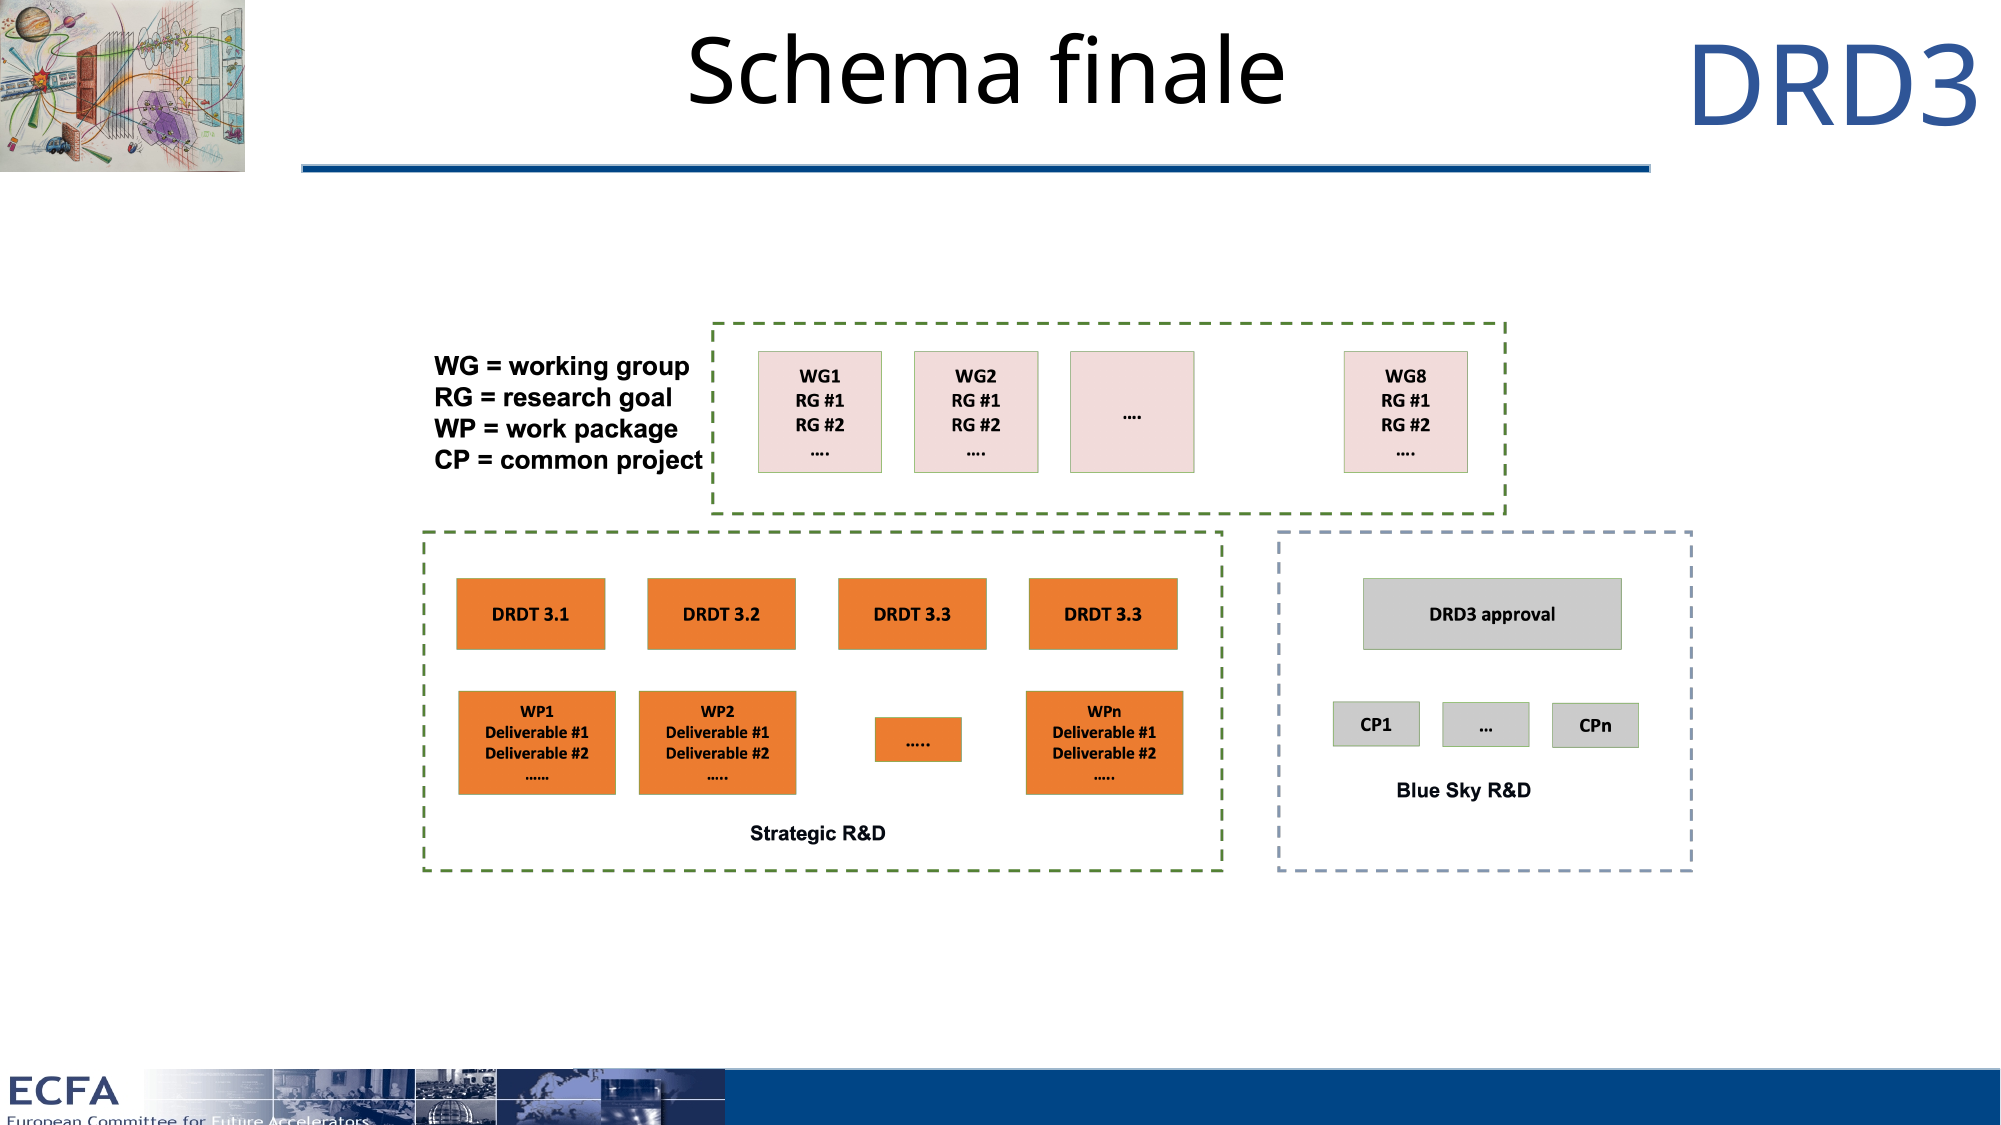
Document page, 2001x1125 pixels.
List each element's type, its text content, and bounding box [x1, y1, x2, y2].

picture [0, 1069, 725, 1125]
picture [0, 0, 245, 172]
picture [417, 321, 1693, 873]
title Schema finale [266, 17, 1709, 145]
